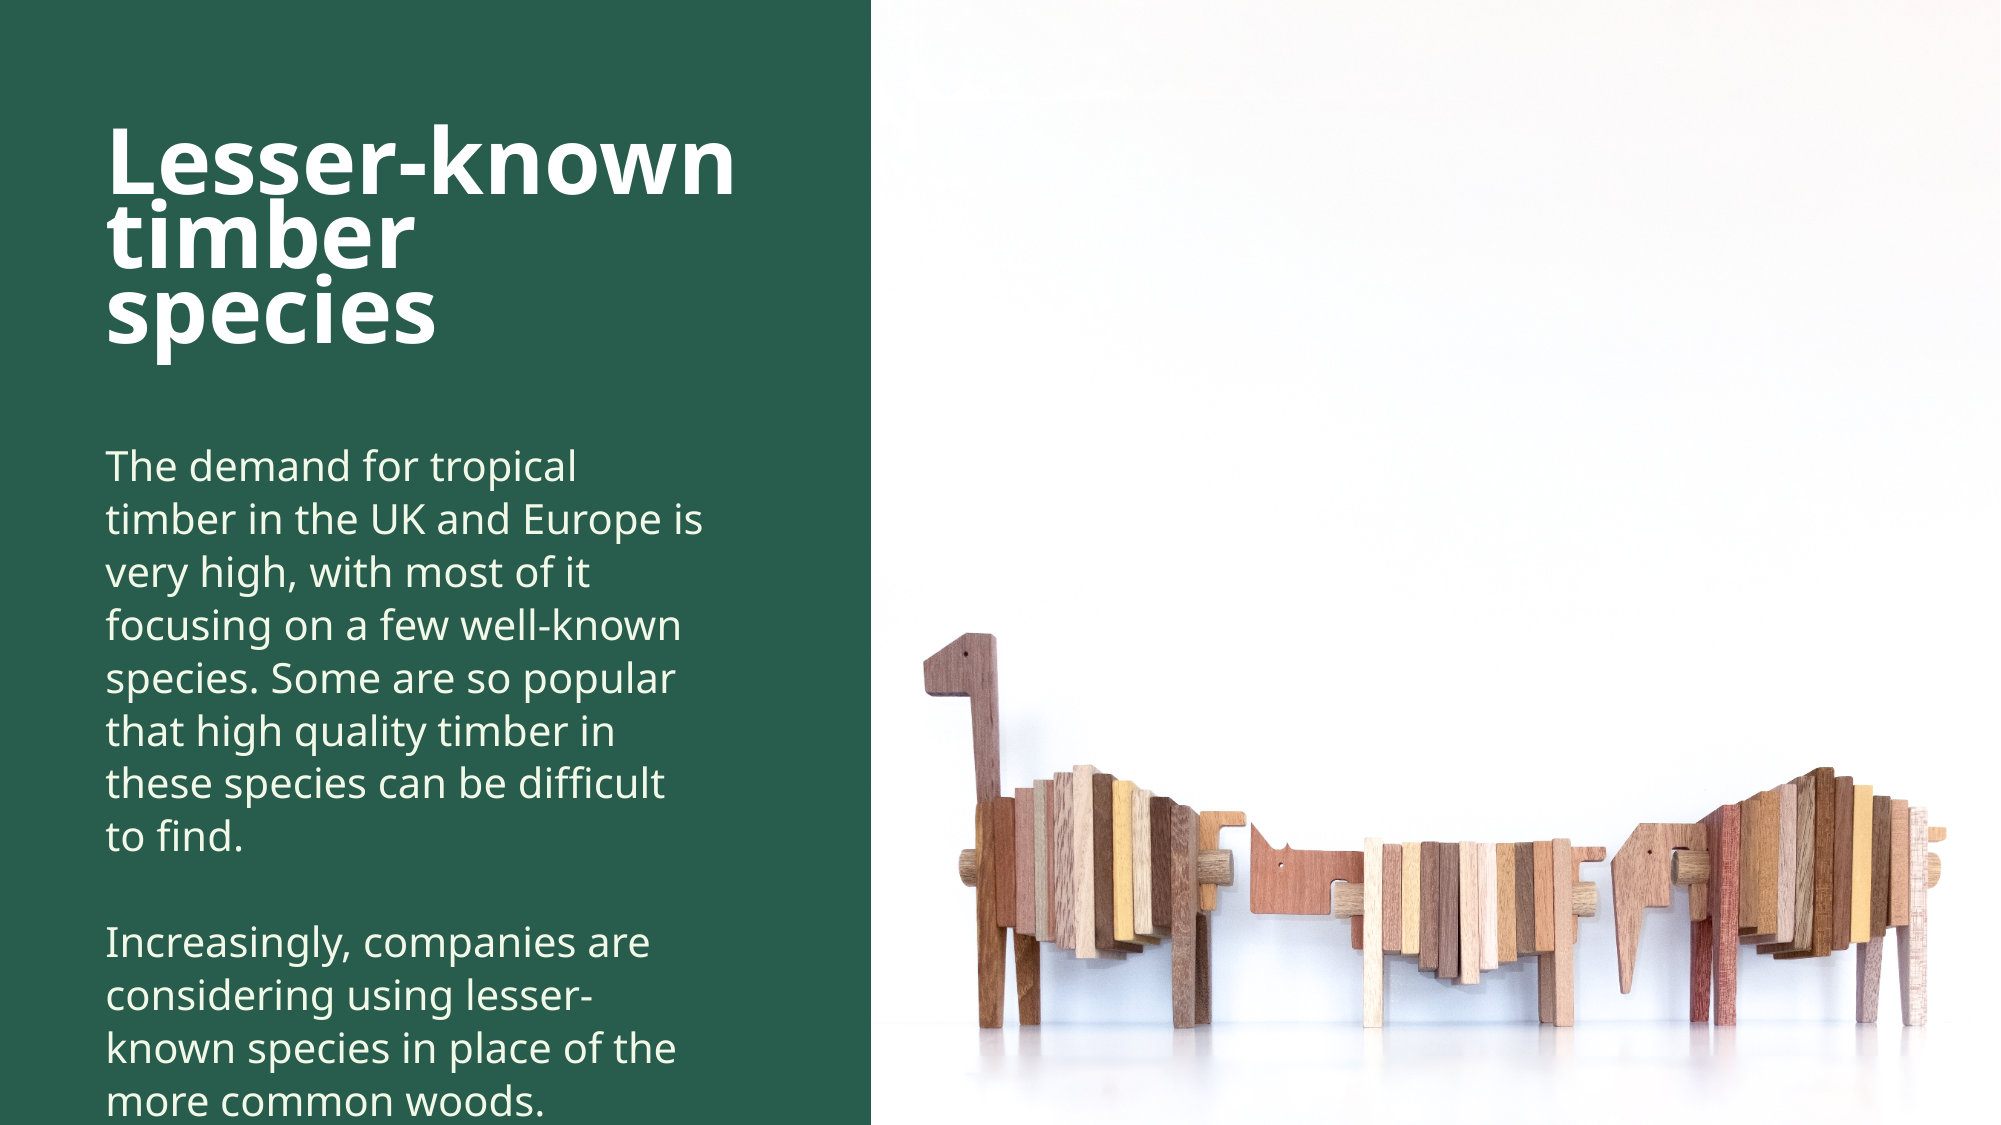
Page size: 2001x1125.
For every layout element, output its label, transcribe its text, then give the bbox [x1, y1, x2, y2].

text_box [0, 0, 871, 1125]
slide_number 21 [54, 1031, 175, 1092]
text_box Lesser-known timber species [105, 138, 740, 362]
text_box The demand for tropical timber in the UK and Europe is very high, with most of it focusing on a few well-known species. Some are so popular that high quality timber in these species can be difficult to find. Increasingly, companies are considering using lesser-known species in place of the more common woods. [105, 436, 713, 1125]
picture [871, 0, 2000, 1125]
